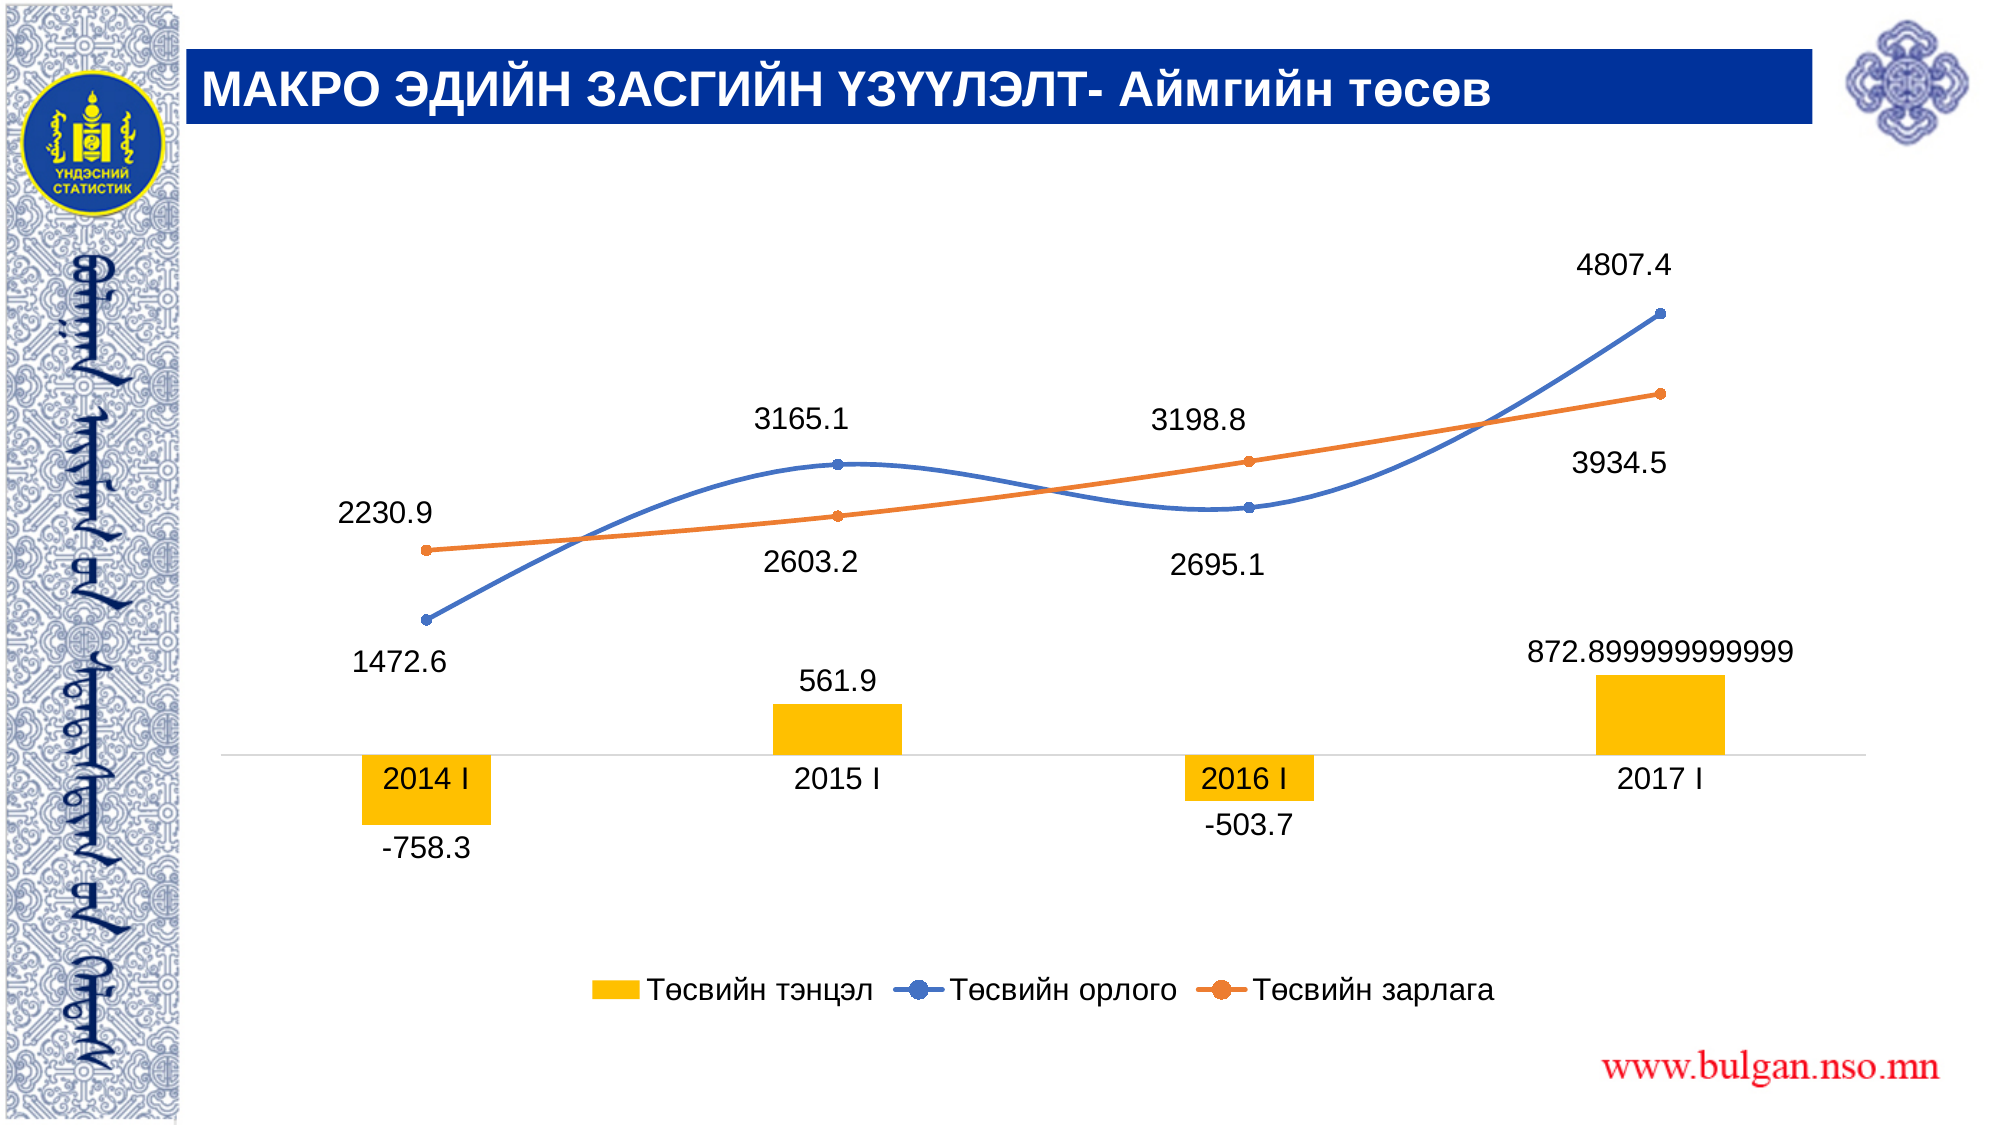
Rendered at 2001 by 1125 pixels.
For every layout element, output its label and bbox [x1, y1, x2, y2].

chart [186, 187, 1901, 1014]
picture [0, 0, 1992, 1125]
